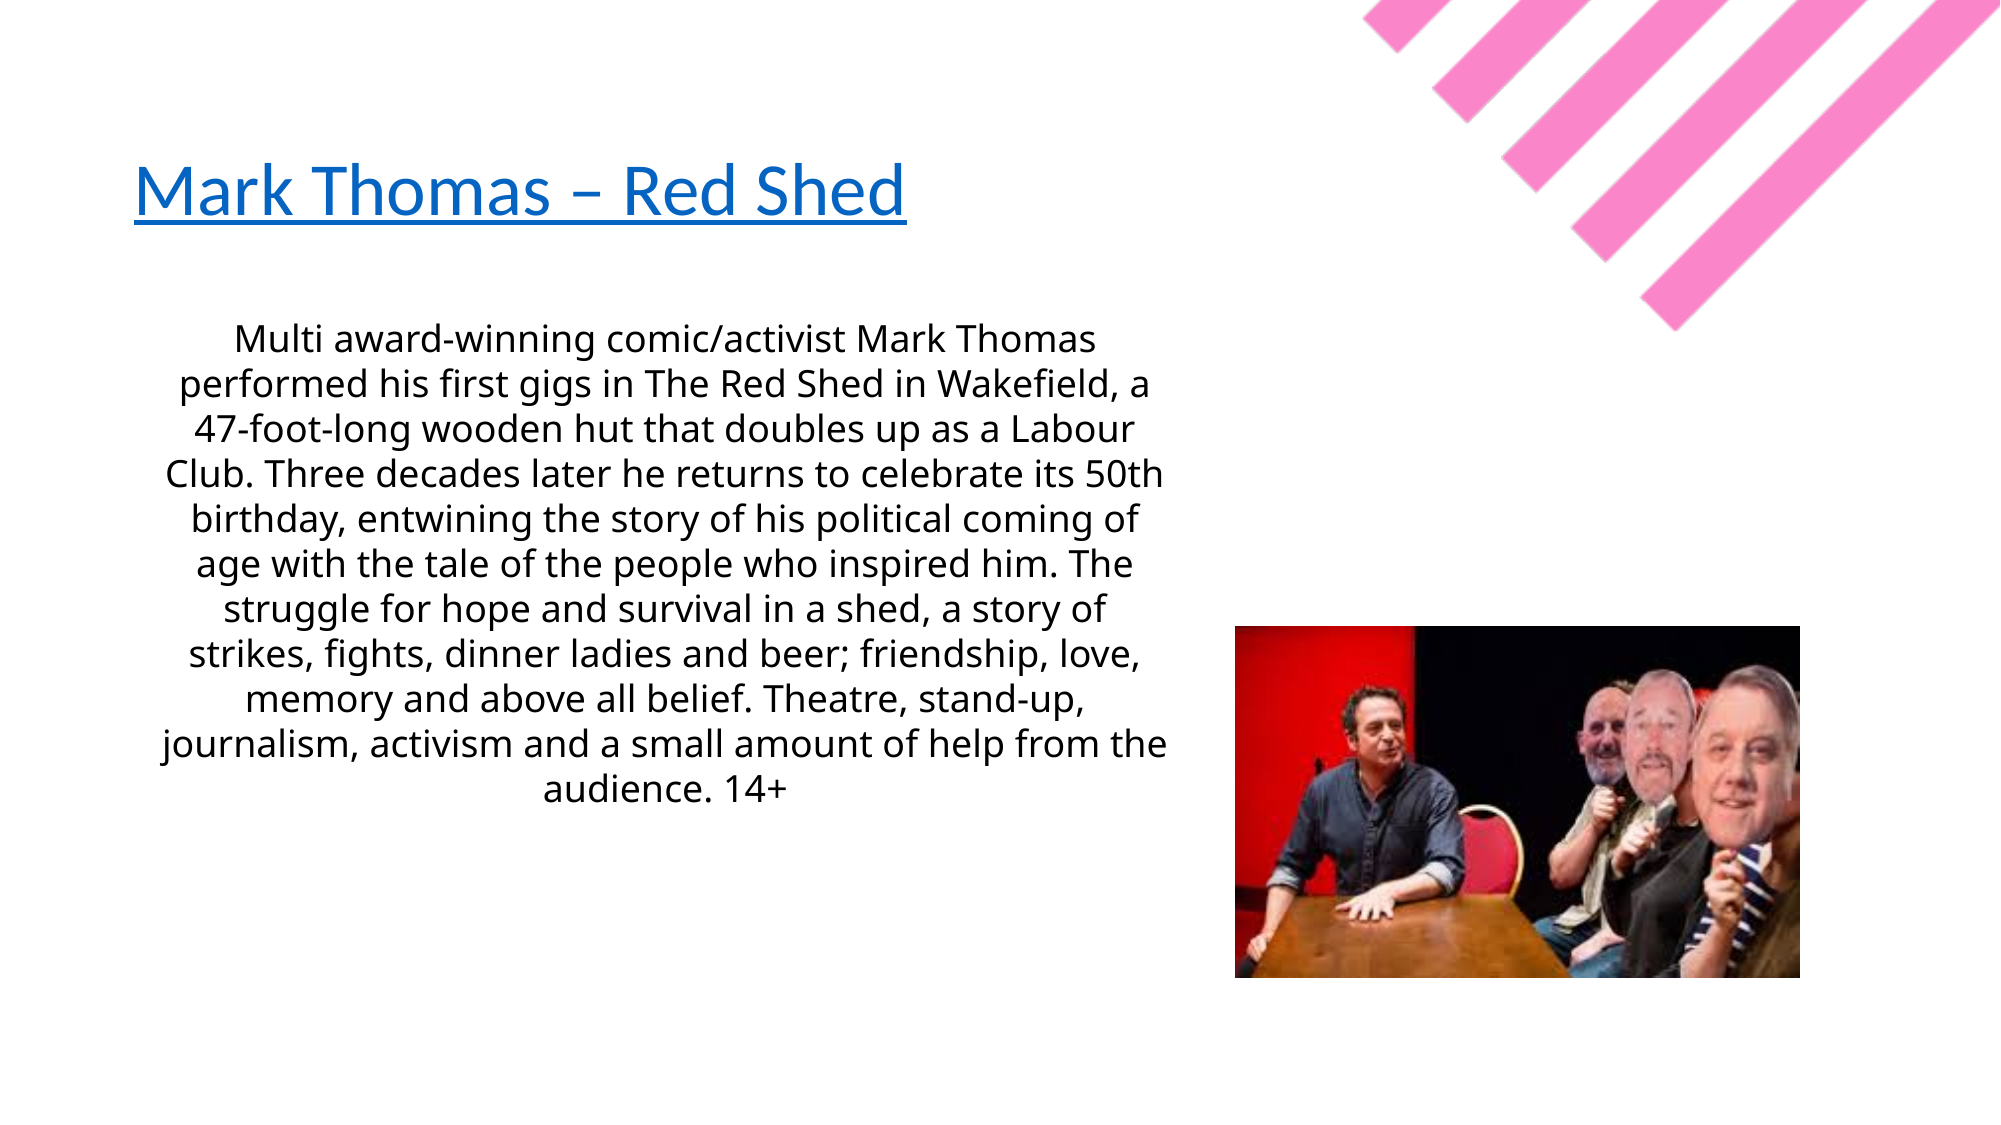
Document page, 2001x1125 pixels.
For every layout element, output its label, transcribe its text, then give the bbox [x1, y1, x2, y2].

text_box Mark Thomas – Red Shed [119, 132, 1018, 238]
text_box Multi award-winning comic/activist Mark Thomas performed his first gigs in The Red Shed in Wakefield, a 47-foot-long wooden hut that doubles up as a Labour Club. Three decades later he returns to celebrate its 50th birthday, entwining the story of his political coming of age with the tale of the people who inspired him. The struggle for hope and survival in a shed, a story of strikes, fights, dinner ladies and beer; friendship, love, memory and above all belief. Theatre, stand-up, journalism, activism and a small amount of help from the audience. 14+ [146, 307, 1185, 818]
picture [1343, 0, 2001, 366]
picture [1235, 626, 1800, 978]
